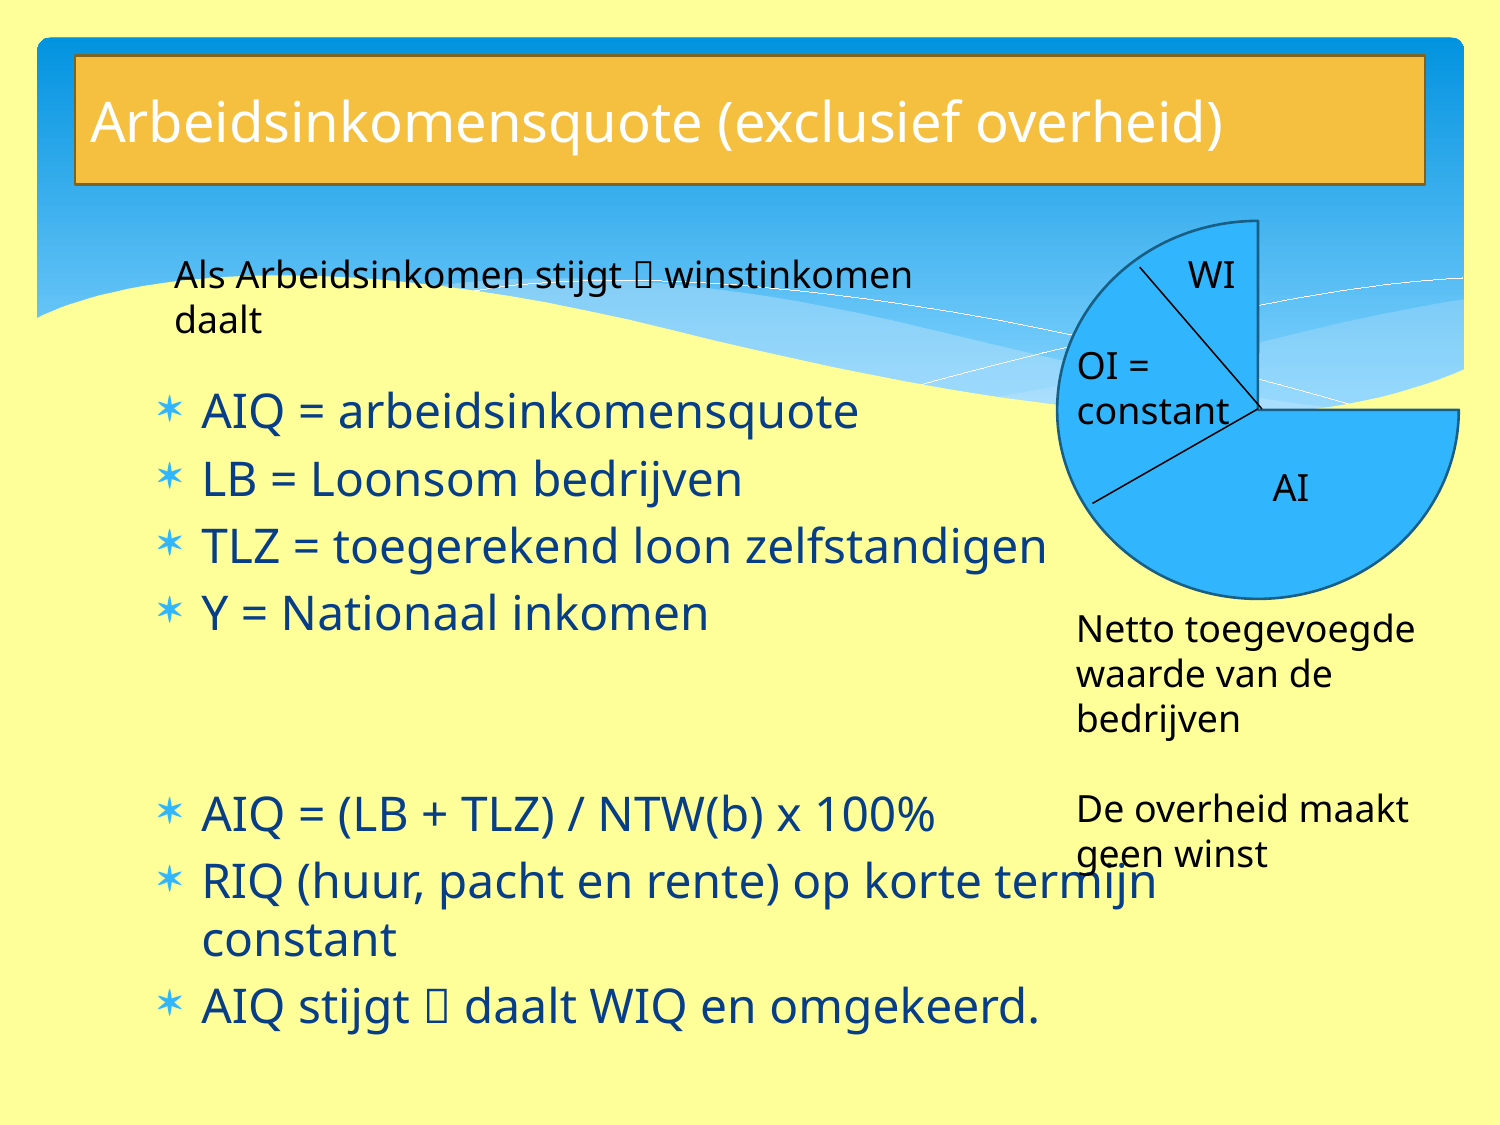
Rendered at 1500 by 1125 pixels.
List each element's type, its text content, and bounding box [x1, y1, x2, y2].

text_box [1139, 266, 1263, 410]
text_box Als Arbeidsinkomen stijgt  winstinkomen daalt [159, 244, 998, 349]
text_box [1055, 367, 1461, 597]
text_box WI [1173, 244, 1268, 271]
text_box OI = constant [1061, 334, 1133, 440]
text_box Netto toegevoegde waarde van de bedrijven De overheid maakt geen winst [1061, 597, 1500, 883]
text_box AI [1257, 456, 1353, 516]
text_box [1092, 408, 1259, 504]
title Arbeidsinkomensquote (exclusief overheid) [74, 54, 1426, 186]
text_box [1072, 219, 1260, 334]
list AIQ = arbeidsinkomensquote LB = Loonsom bedrijven TLZ = toegerekend loon zelfstandigen Y = Nationaal inkomen AIQ = (LB + TLZ) / NTW(b) x 100% RIQ (huur, pacht en rente) op korte termijn constant AIQ stijgt  daalt WIQ en omgekeerd. [143, 373, 1359, 1047]
